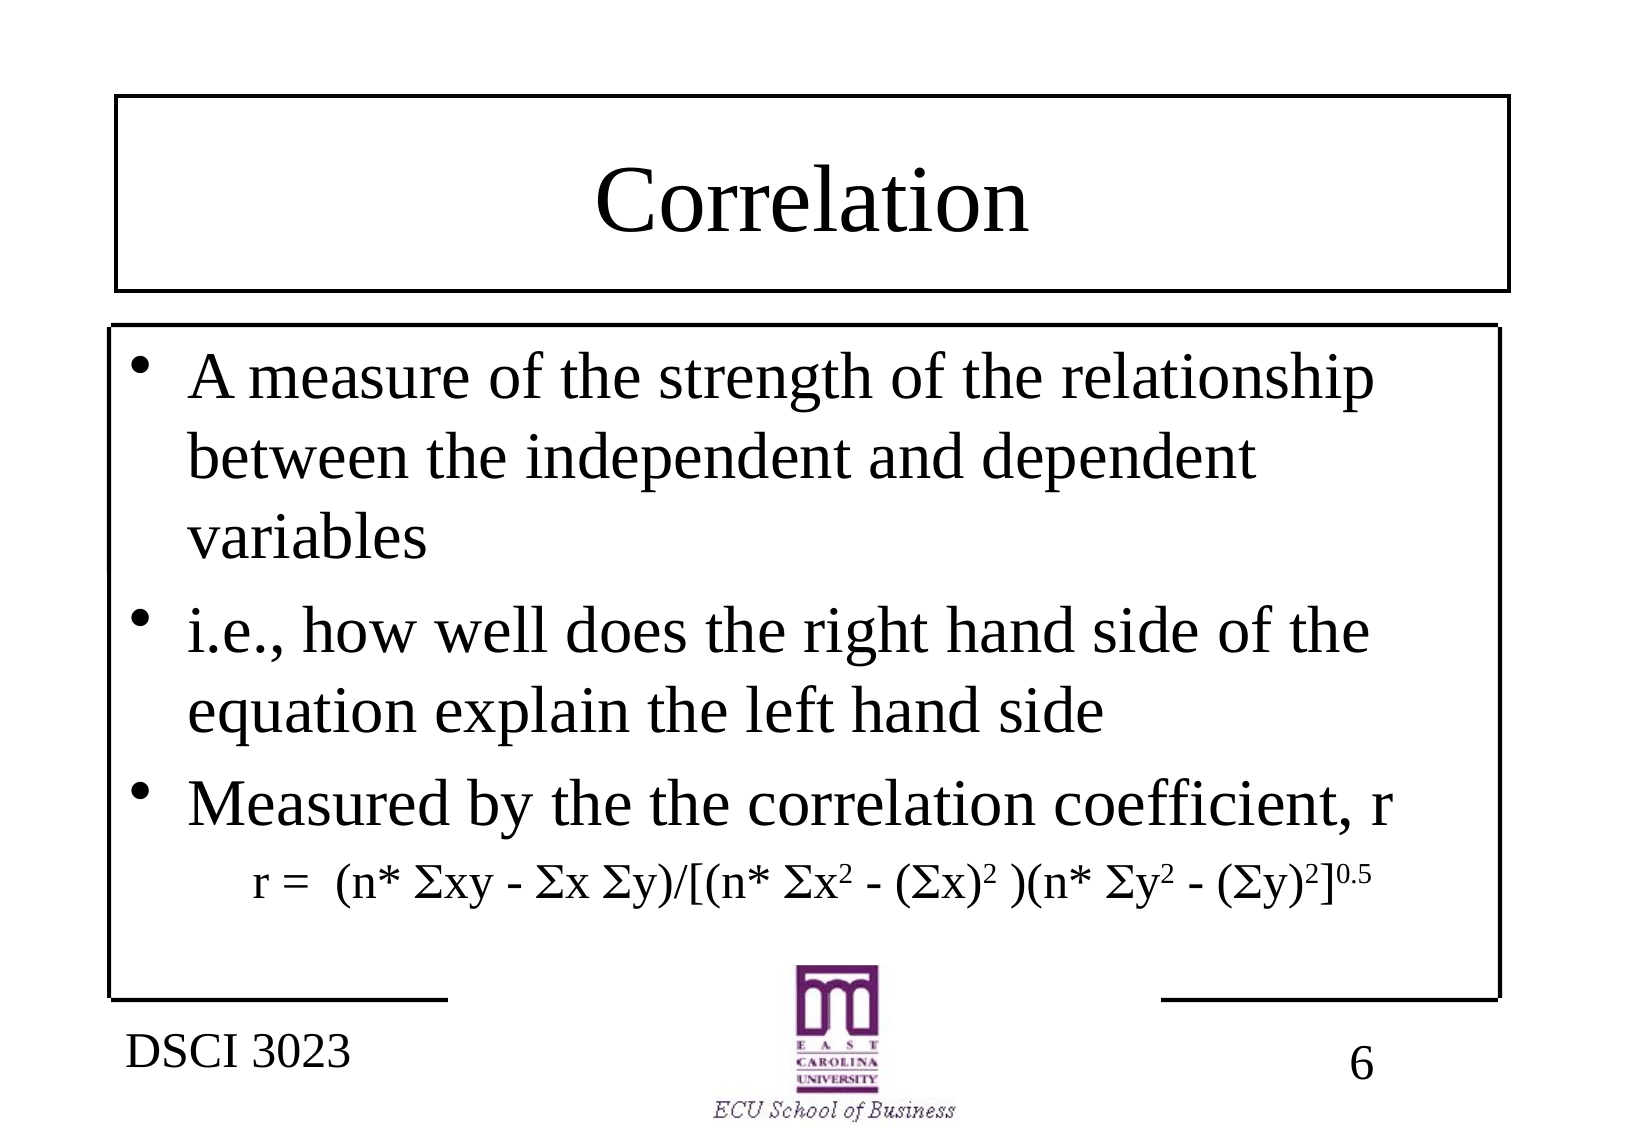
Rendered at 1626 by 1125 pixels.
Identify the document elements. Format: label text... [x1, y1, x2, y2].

picture [712, 1042, 963, 1125]
list A measure of the strength of the relationship between the independent and dependent variables i.e., how well does the right hand side of the equation explain the left hand side Measured by the the correlation coefficient, r r = (n* xy - x y)/[(n* x2 - (x)2 )(n* y2 - (y)2]0.5 [114, 324, 1511, 1042]
title Correlation [114, 94, 1511, 293]
